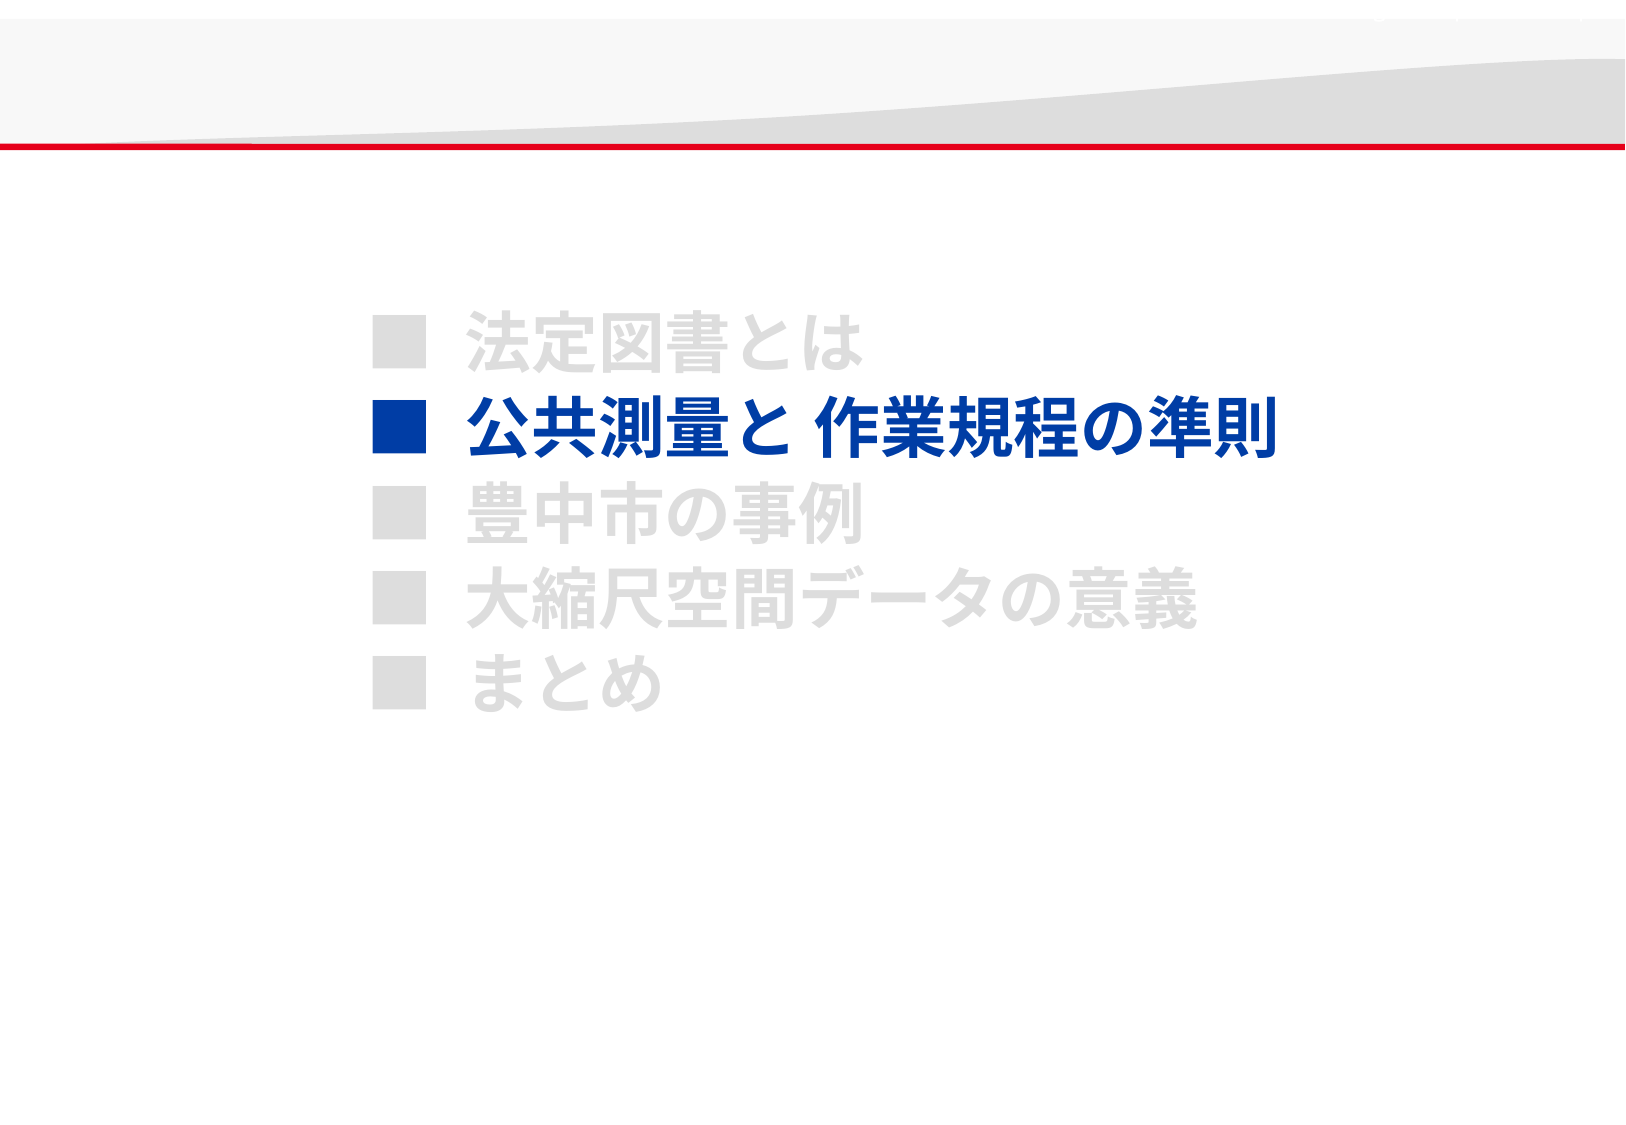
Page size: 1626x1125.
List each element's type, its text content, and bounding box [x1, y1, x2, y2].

text_box ■ 法定図書とは ■ 公共測量と 作業規程の準則 ■ 豊中市の事例 ■ 大縮尺空間データの意義 ■ まとめ [351, 302, 1341, 917]
